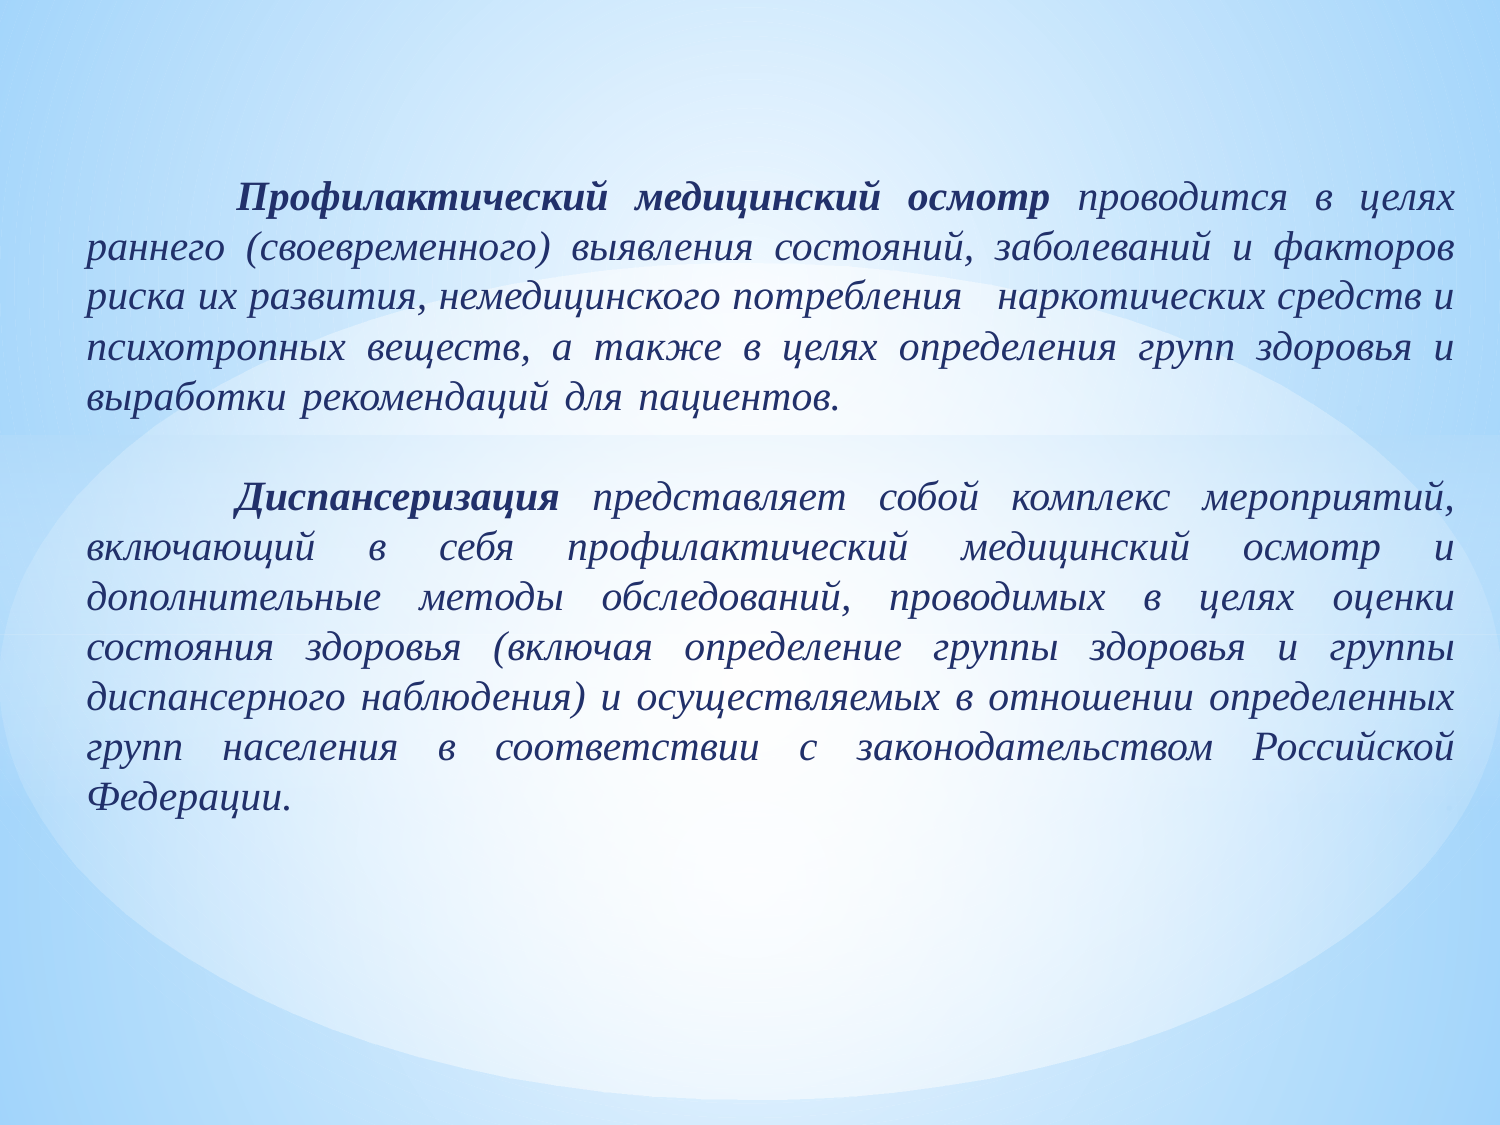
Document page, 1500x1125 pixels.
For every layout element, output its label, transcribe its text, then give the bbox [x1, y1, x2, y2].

title Профилактический медицинский осмотр проводится в целях раннего (своевременного) выявления состояний, заболеваний и факторов риска их развития, немедицинского потребления наркотических средств и психотропных веществ, а также в целях определения групп здоровья и выработки рекомендаций для пациентов. . . Диспансеризация представляет собой комплекс мероприятий, включающий в себя профилактический медицинский осмотр и дополнительные методы обследований, проводимых в целях оценки состояния здоровья (включая определение группы здоровья и группы диспансерного наблюдения) и осуществляемых в отношении определенных групп населения в соответствии с законодательством Российской Федерации. . [41, 160, 1471, 894]
